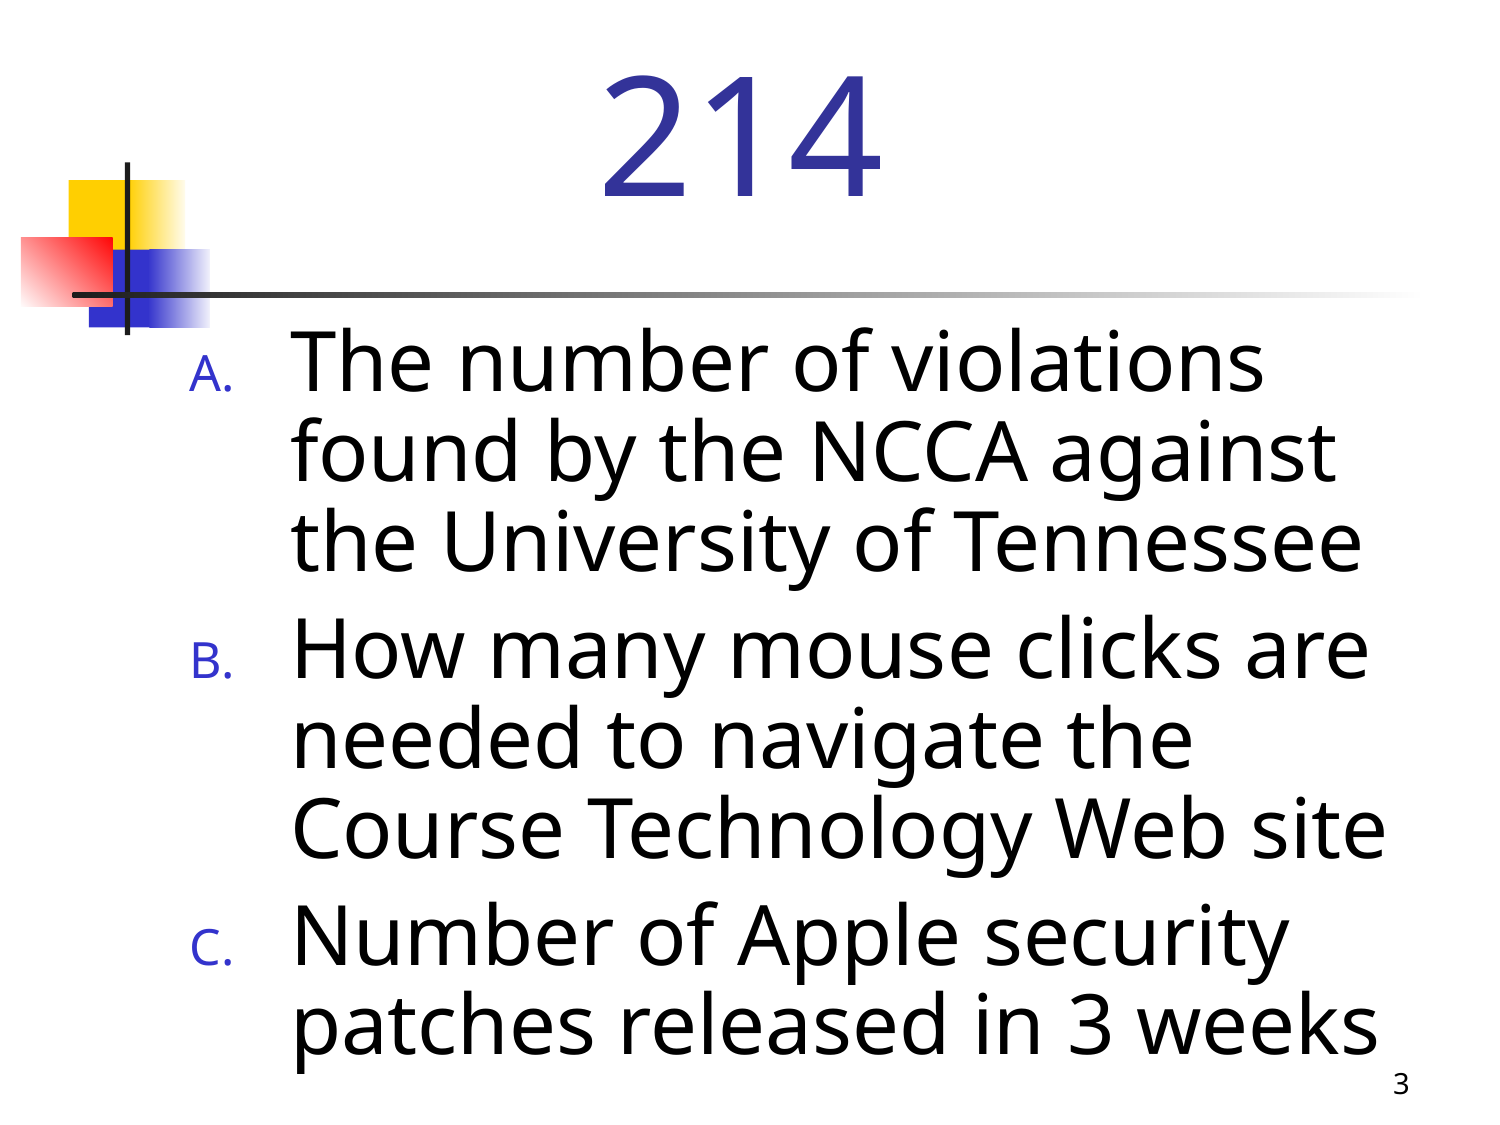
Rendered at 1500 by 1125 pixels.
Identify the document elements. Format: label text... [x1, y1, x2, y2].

slide_number 3 [1112, 1037, 1426, 1113]
list The number of violations found by the NCCA against the University of Tennessee How many mouse clicks are needed to navigate the Course Technology Web site Number of Apple security patches released in 3 weeks [174, 312, 1451, 1032]
title 214 [87, 99, 1438, 238]
